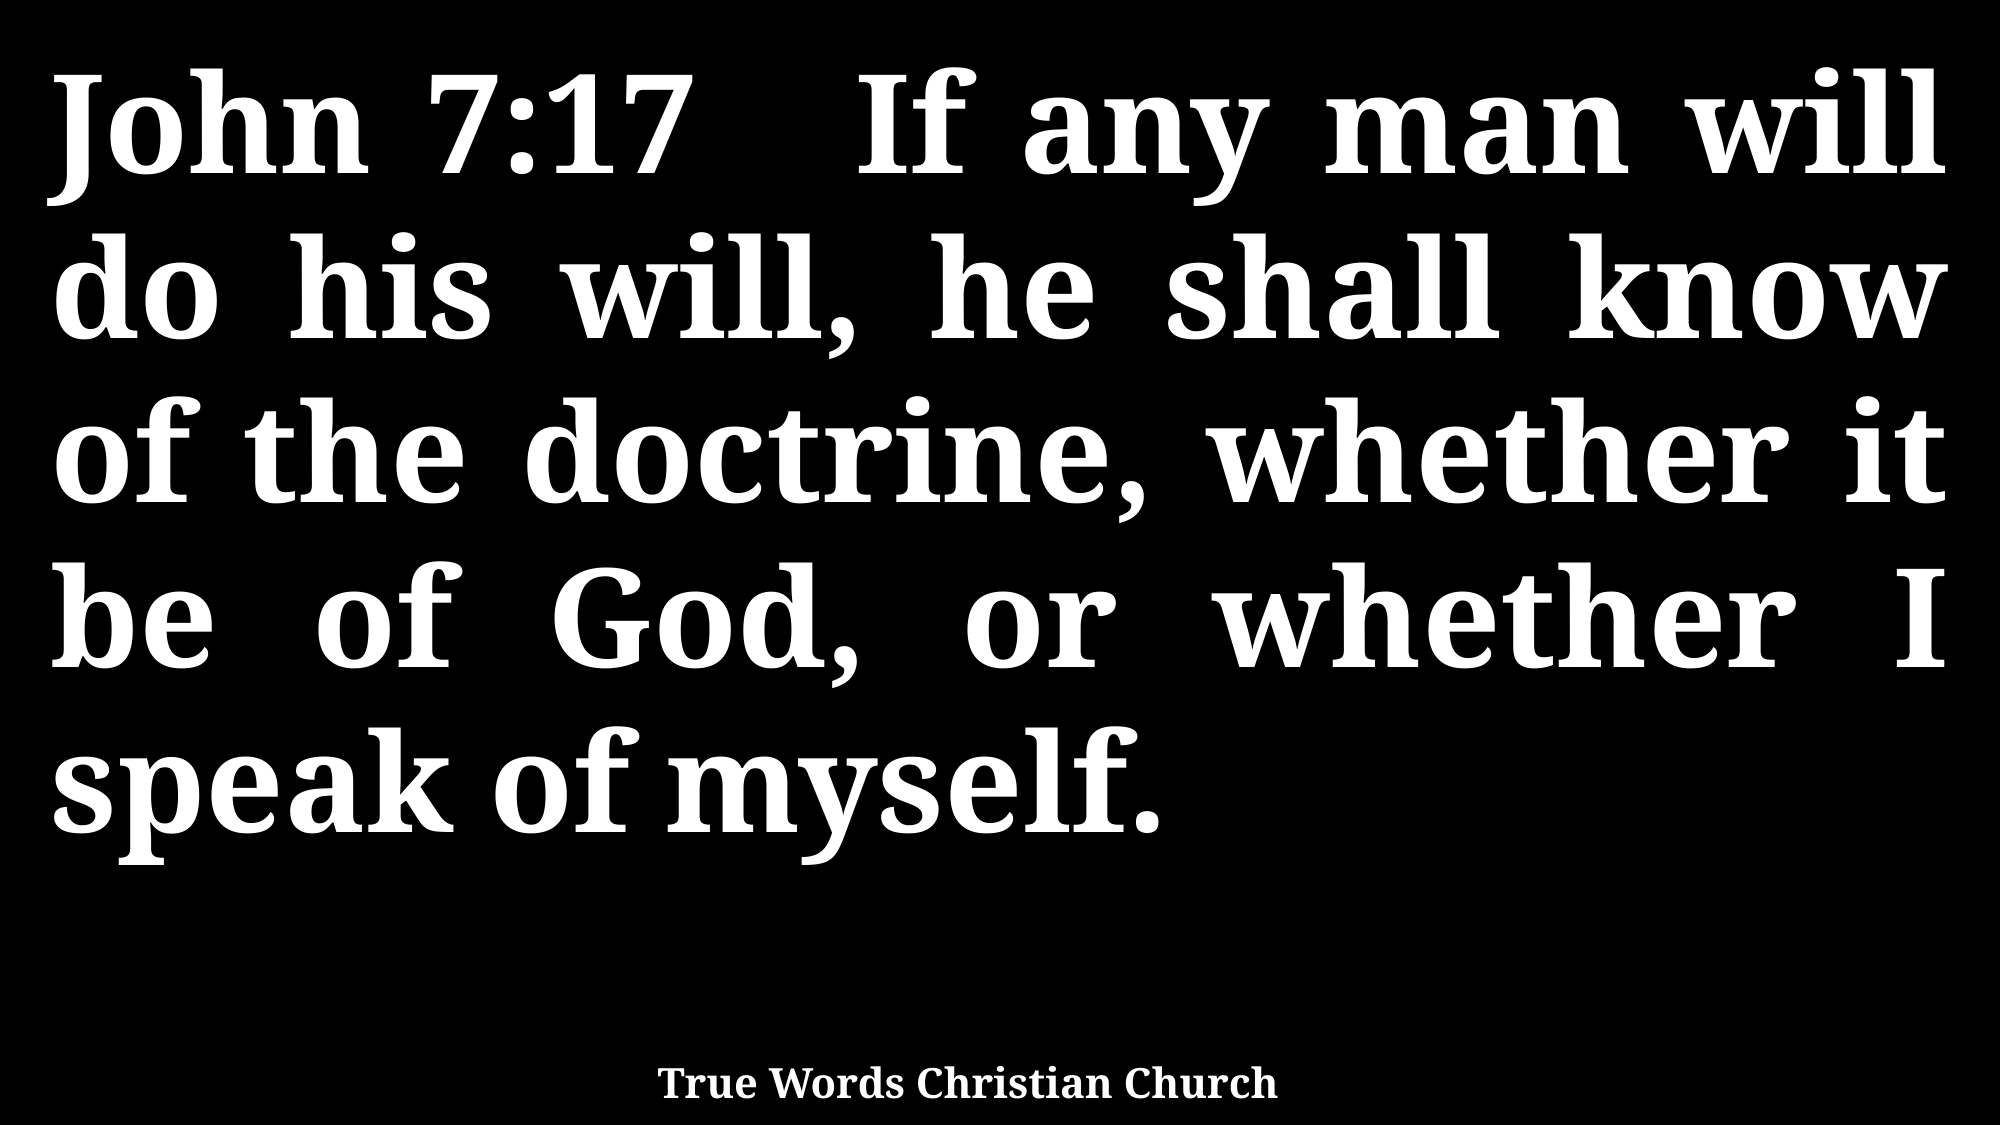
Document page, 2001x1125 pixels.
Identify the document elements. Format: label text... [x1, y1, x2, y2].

text_box True Words Christian Church [642, 1049, 1294, 1114]
text_box John 7:17 If any man will do his will, he shall know of the doctrine, whether it be of God, or whether I speak of myself. [35, 28, 1965, 868]
